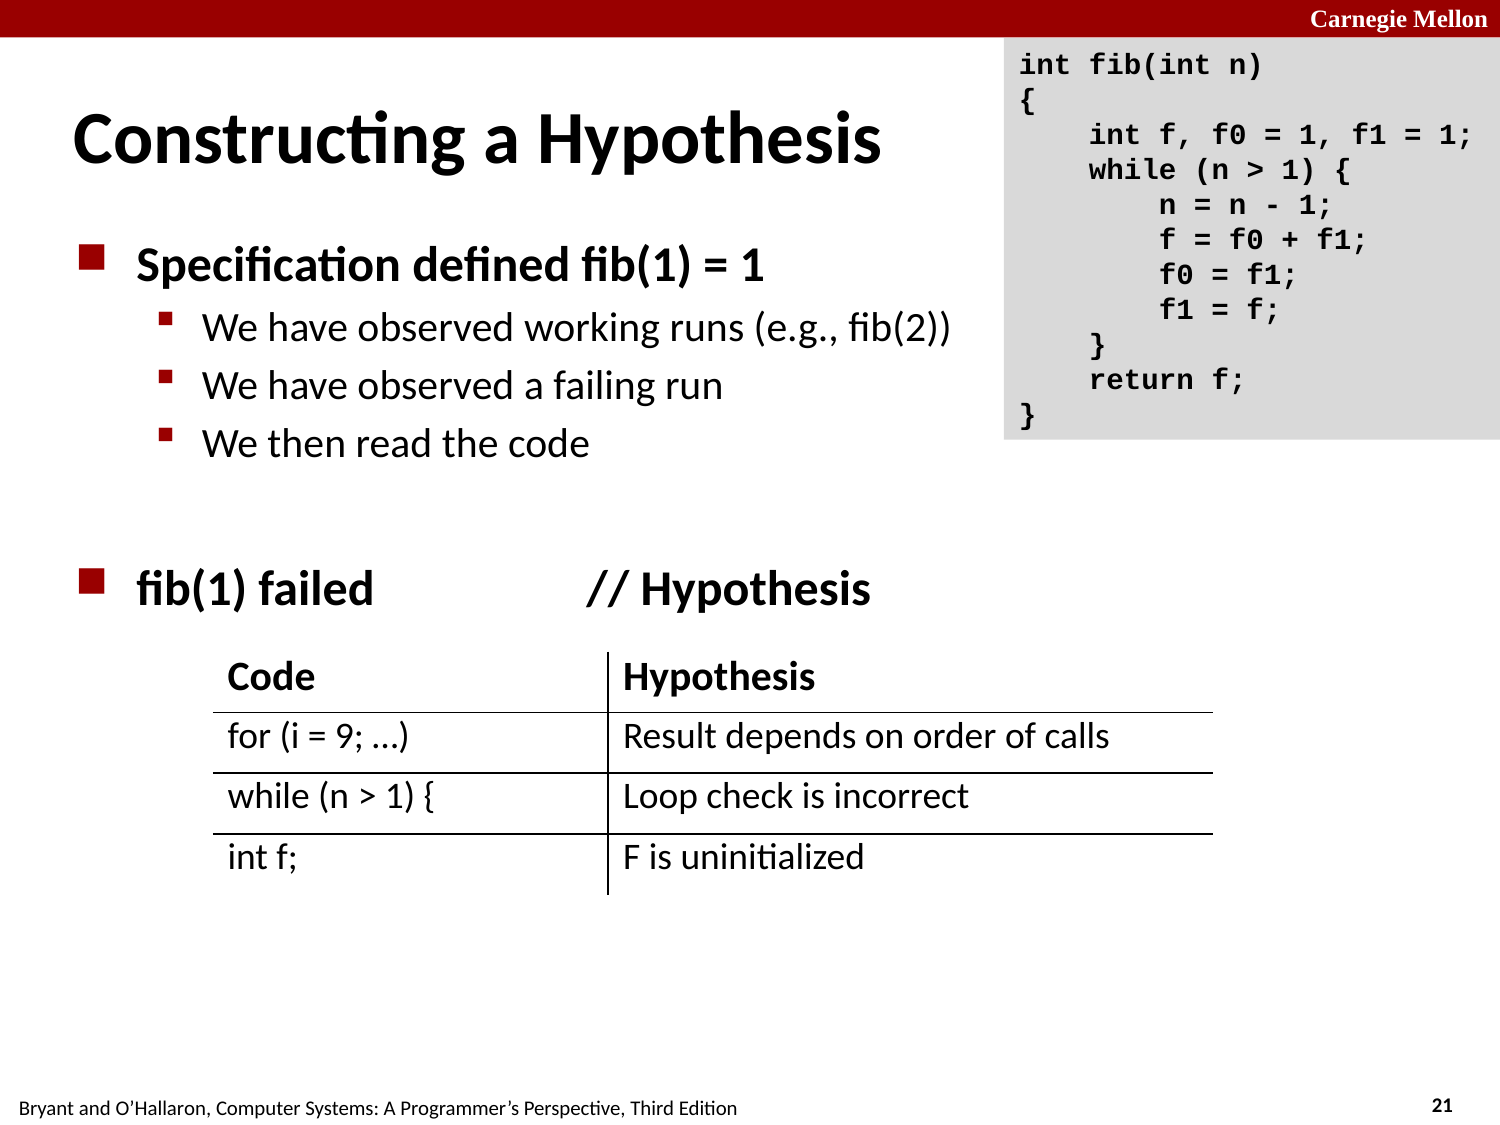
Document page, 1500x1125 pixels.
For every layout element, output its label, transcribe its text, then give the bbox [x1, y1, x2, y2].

title Constructing a Hypothesis [58, 71, 1003, 197]
table_header Hypothesis [609, 652, 1213, 712]
table_cell while (n > 1) { [213, 774, 607, 833]
table_cell for (i = 9; …) [213, 713, 607, 772]
table_cell Loop check is incorrect [609, 774, 1213, 833]
table_cell F is uninitialized [609, 835, 1213, 895]
table_cell int f; [213, 835, 607, 895]
list Specification defined fib(1) = 1 We have observed working runs (e.g., fib(2)) We have observed a failing run We then read the code fib(1) failed // Hypothesis [64, 223, 1361, 1040]
table_cell Result depends on order of calls [609, 713, 1213, 772]
text_box int fib(int n) { int f, f0 = 1, f1 = 1; while (n > 1) { n = n - 1; f = f0 + f1; f0 = f1; f1 = f; } return f; } [1003, 38, 1500, 440]
table_header Code [213, 652, 607, 712]
